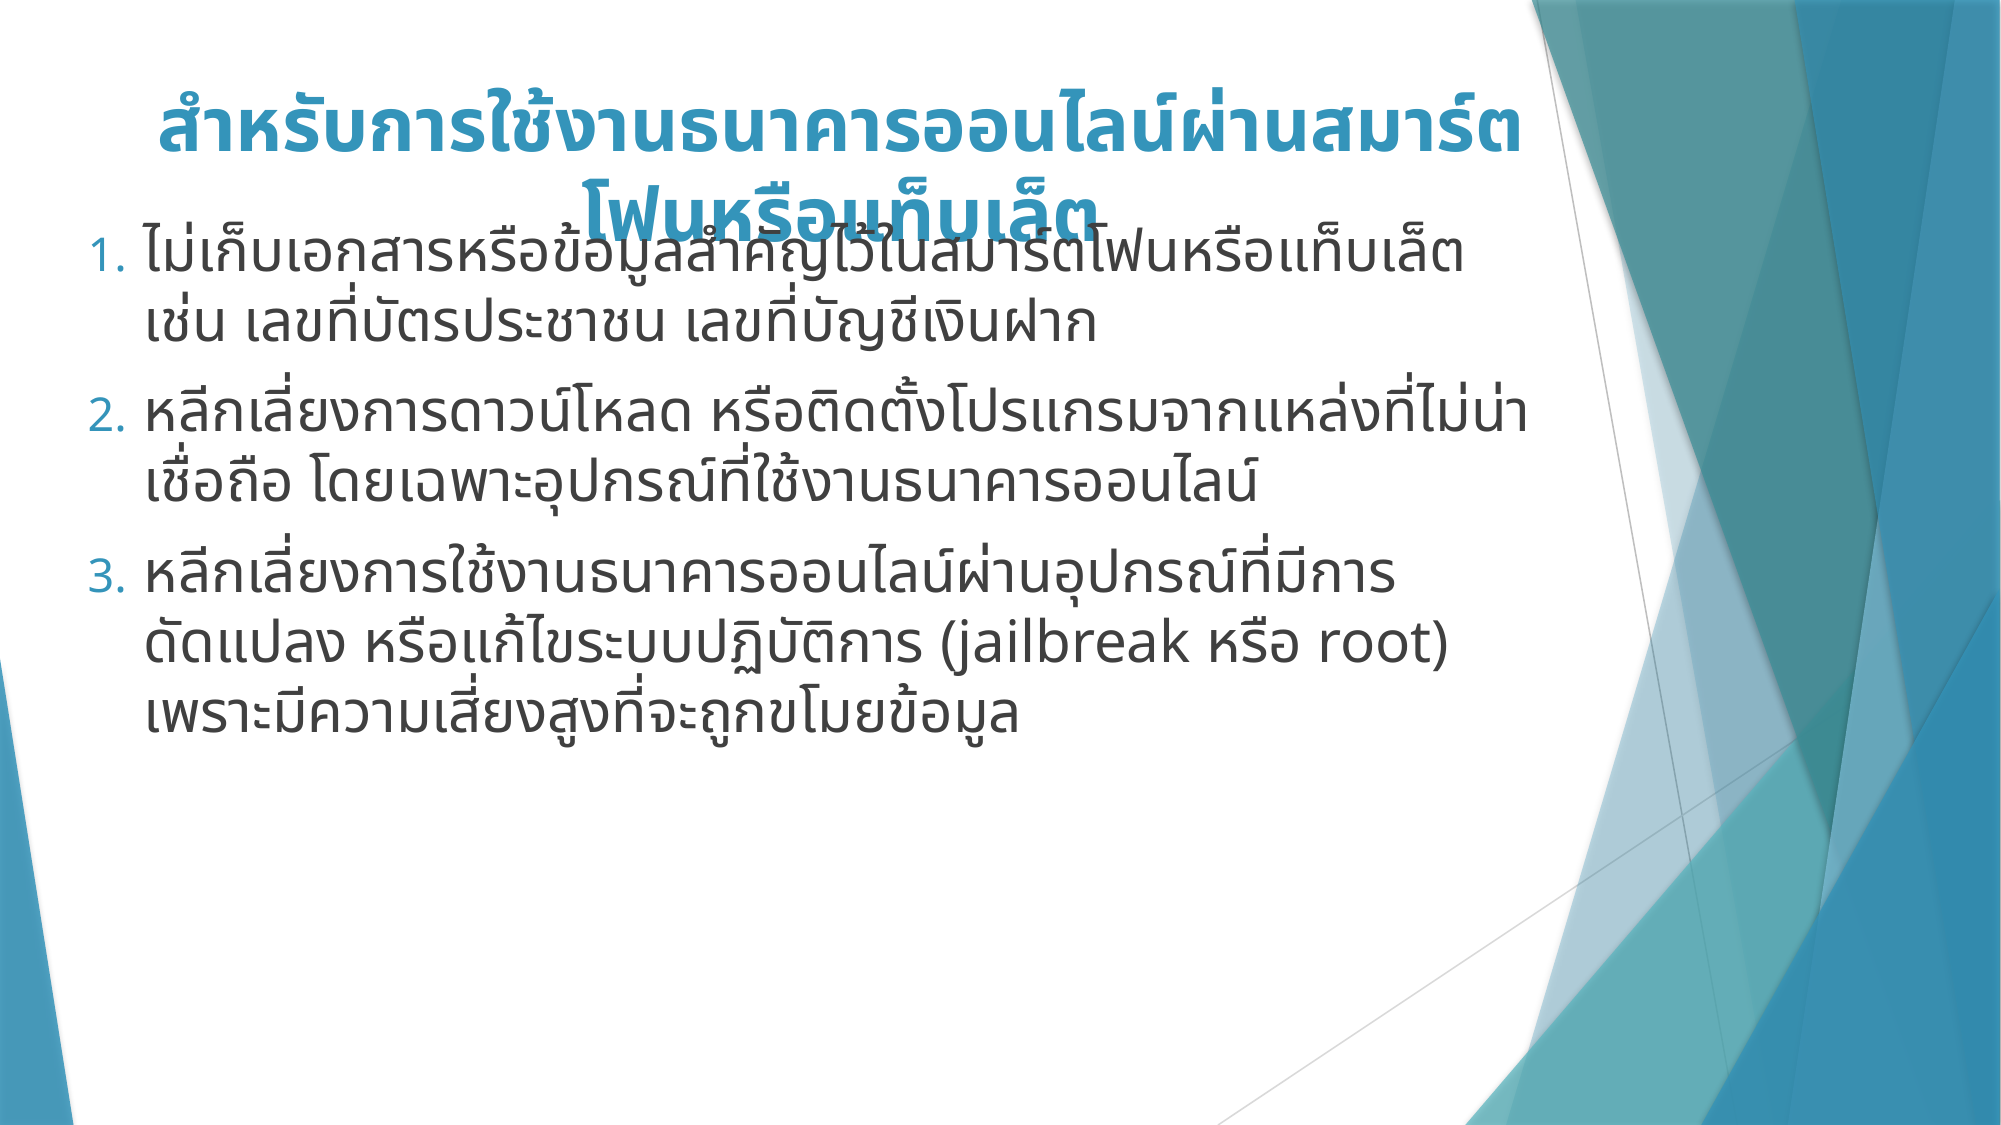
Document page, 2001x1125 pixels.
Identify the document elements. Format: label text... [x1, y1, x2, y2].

title สำหรับการใช้งานธนาคารออนไลน์ผ่านสมาร์ตโฟนหรือแท็บเล็ต [136, 69, 1547, 181]
list ไม่เก็บเอกสารหรือข้อมูลสำคัญไว้ในสมาร์ตโฟนหรือแท็บเล็ต เช่น เลขที่บัตรประชาชน เลขที่บัญชีเงินฝาก หลีกเลี่ยงการดาวน์โหลด หรือติดตั้งโปรแกรมจากแหล่งที่ไม่น่าเชื่อถือ โดยเฉพาะอุปกรณ์ที่ใช้งานธนาคารออนไลน์ หลีกเลี่ยงการใช้งานธนาคารออนไลน์ผ่านอุปกรณ์ที่มีการดัดแปลง หรือแก้ไขระบบปฏิบัติการ (jailbreak หรือ root) เพราะมีความเสี่ยงสูงที่จะถูกขโมยข้อมูล [72, 205, 1547, 1073]
